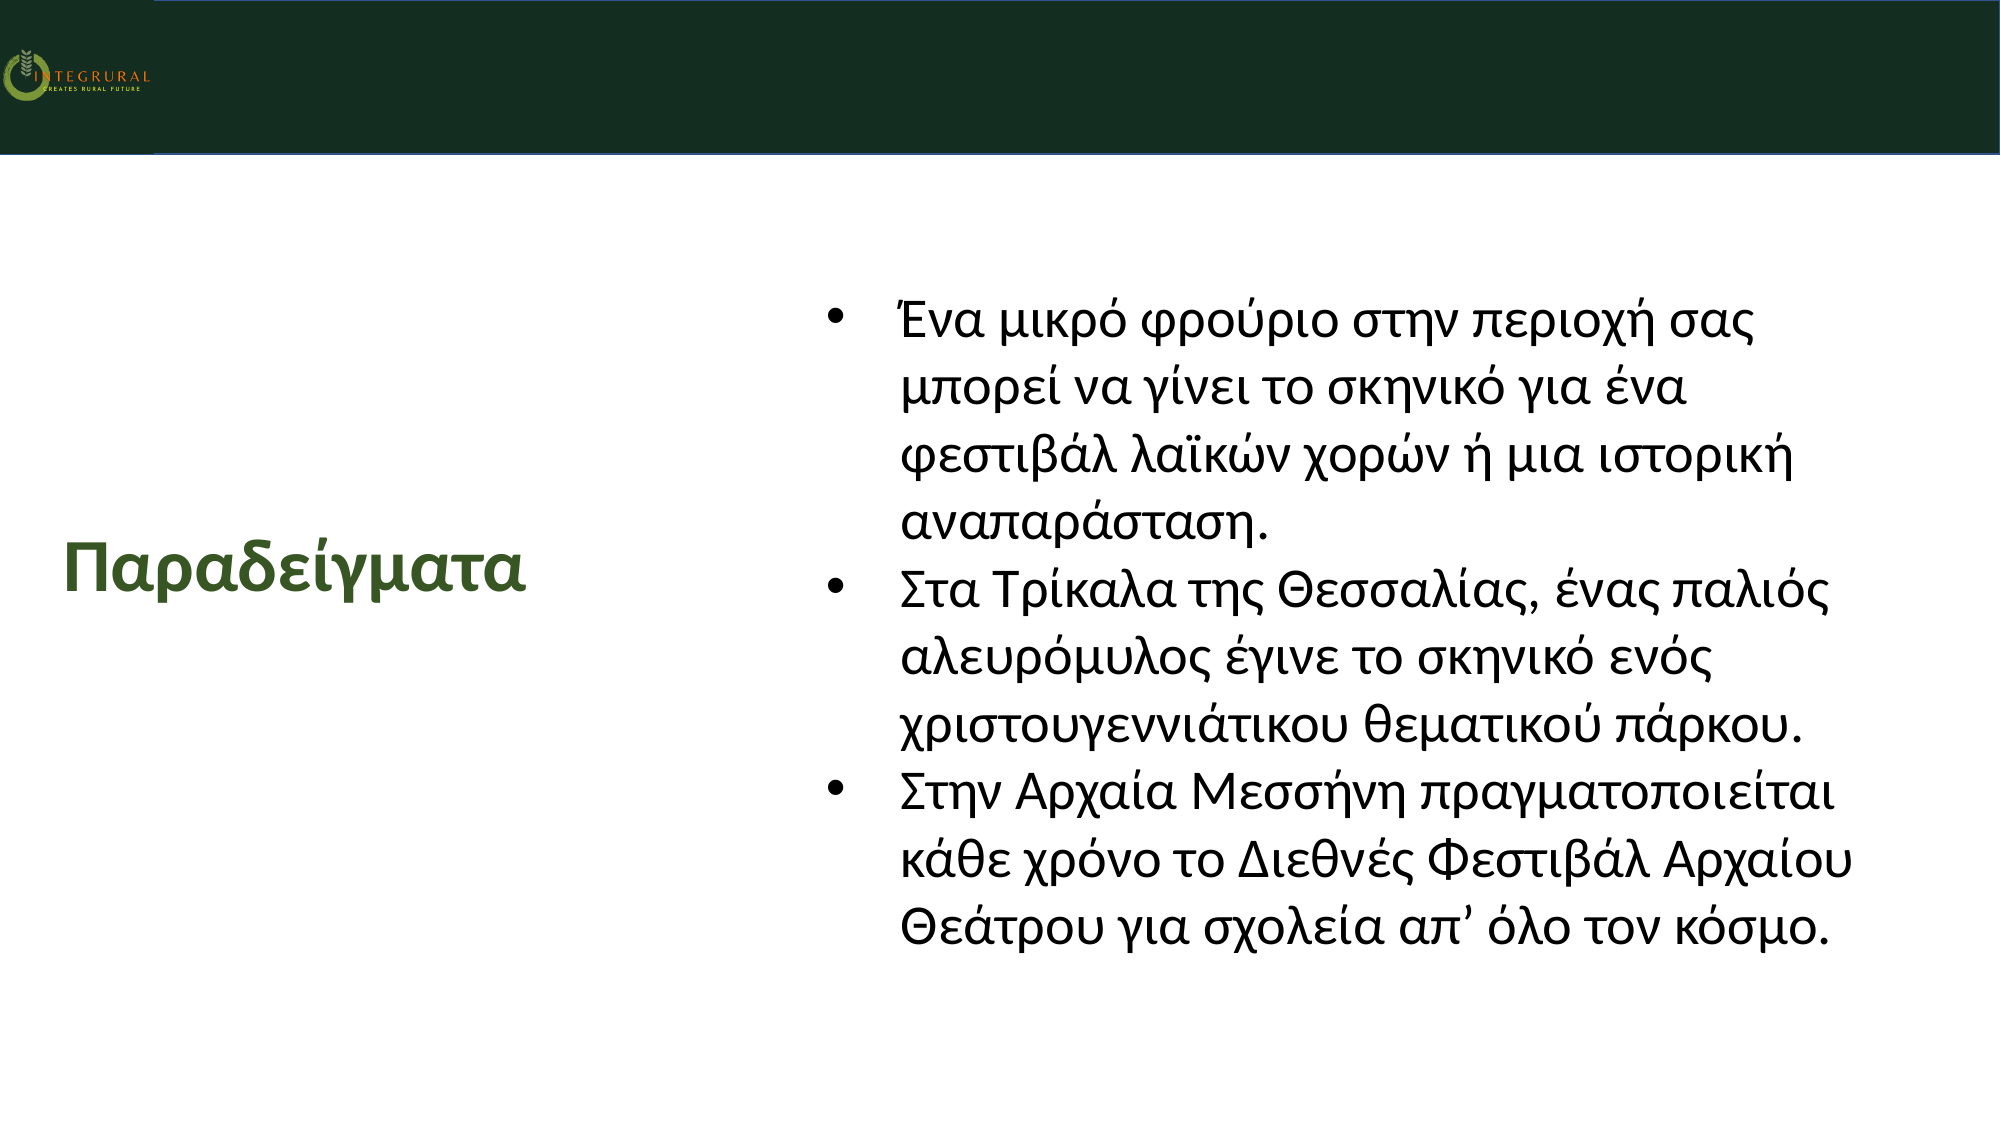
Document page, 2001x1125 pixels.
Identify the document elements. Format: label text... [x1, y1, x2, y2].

text_box Παραδείγματα [48, 508, 748, 614]
text_box Ένα μικρό φρούριο στην περιοχή σας μπορεί να γίνει το σκηνικό για ένα φεστιβάλ λαϊκών χορών ή μια ιστορική αναπαράσταση. Στα Τρίκαλα της Θεσσαλίας, ένας παλιός αλευρόμυλος έγινε το σκηνικό ενός χριστουγεννιάτικου θεματικού πάρκου. Στην Αρχαία Μεσσήνη πραγματοποιείται κάθε χρόνο το Διεθνές Φεστιβάλ Αρχαίου Θεάτρου για σχολεία απ’ όλο τον κόσμο. [810, 273, 1872, 964]
picture [0, 0, 154, 154]
text_box [156, 0, 2000, 154]
